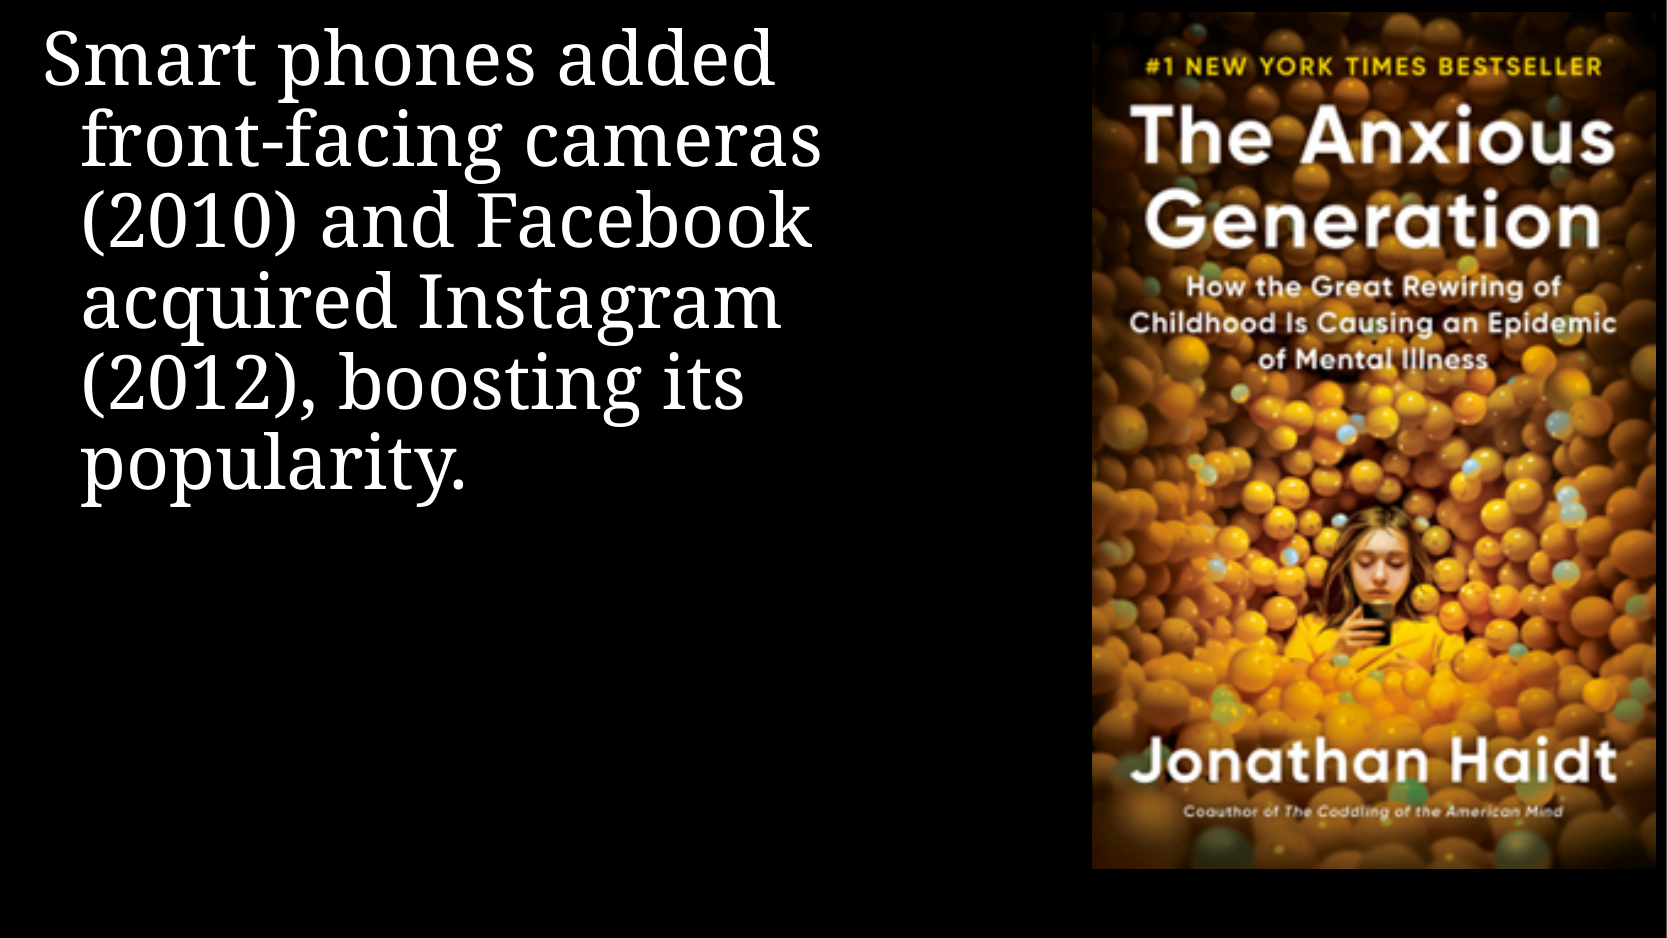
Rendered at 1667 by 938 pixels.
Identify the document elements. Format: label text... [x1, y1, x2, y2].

picture [1092, 12, 1656, 869]
list Smart phones added front-facing cameras (2010) and Facebook acquired Instagram (2012), boosting its popularity. [27, 12, 996, 919]
